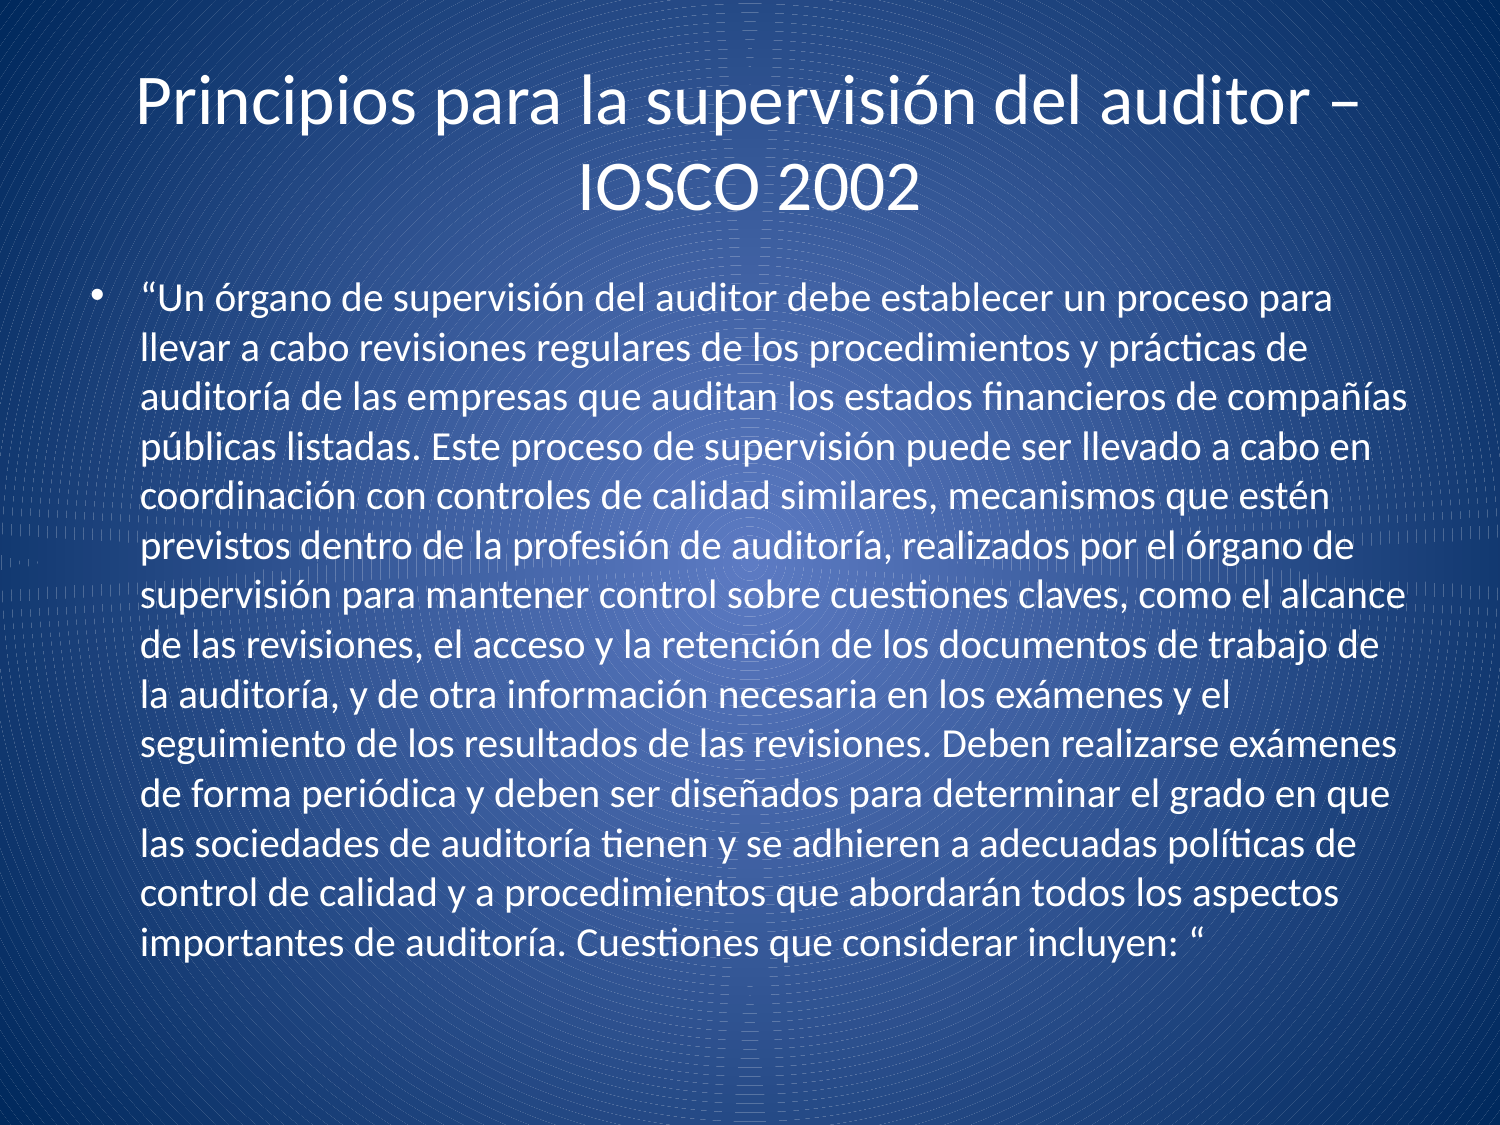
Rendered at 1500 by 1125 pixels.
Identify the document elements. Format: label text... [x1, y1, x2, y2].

title Principios para la supervisión del auditor – IOSCO 2002 [75, 45, 1425, 233]
list “Un órgano de supervisión del auditor debe establecer un proceso para llevar a cabo revisiones regulares de los procedimientos y prácticas de auditoría de las empresas que auditan los estados financieros de compañías públicas listadas. Este proceso de supervisión puede ser llevado a cabo en coordinación con controles de calidad similares, mecanismos que estén previstos dentro de la profesión de auditoría, realizados por el órgano de supervisión para mantener control sobre cuestiones claves, como el alcance de las revisiones, el acceso y la retención de los documentos de trabajo de la auditoría, y de otra información necesaria en los exámenes y el seguimiento de los resultados de las revisiones. Deben realizarse exámenes de forma periódica y deben ser diseñados para determinar el grado en que las sociedades de auditoría tienen y se adhieren a adecuadas políticas de control de calidad y a procedimientos que abordarán todos los aspectos importantes de auditoría. Cuestiones que considerar incluyen: “ [75, 262, 1425, 1005]
